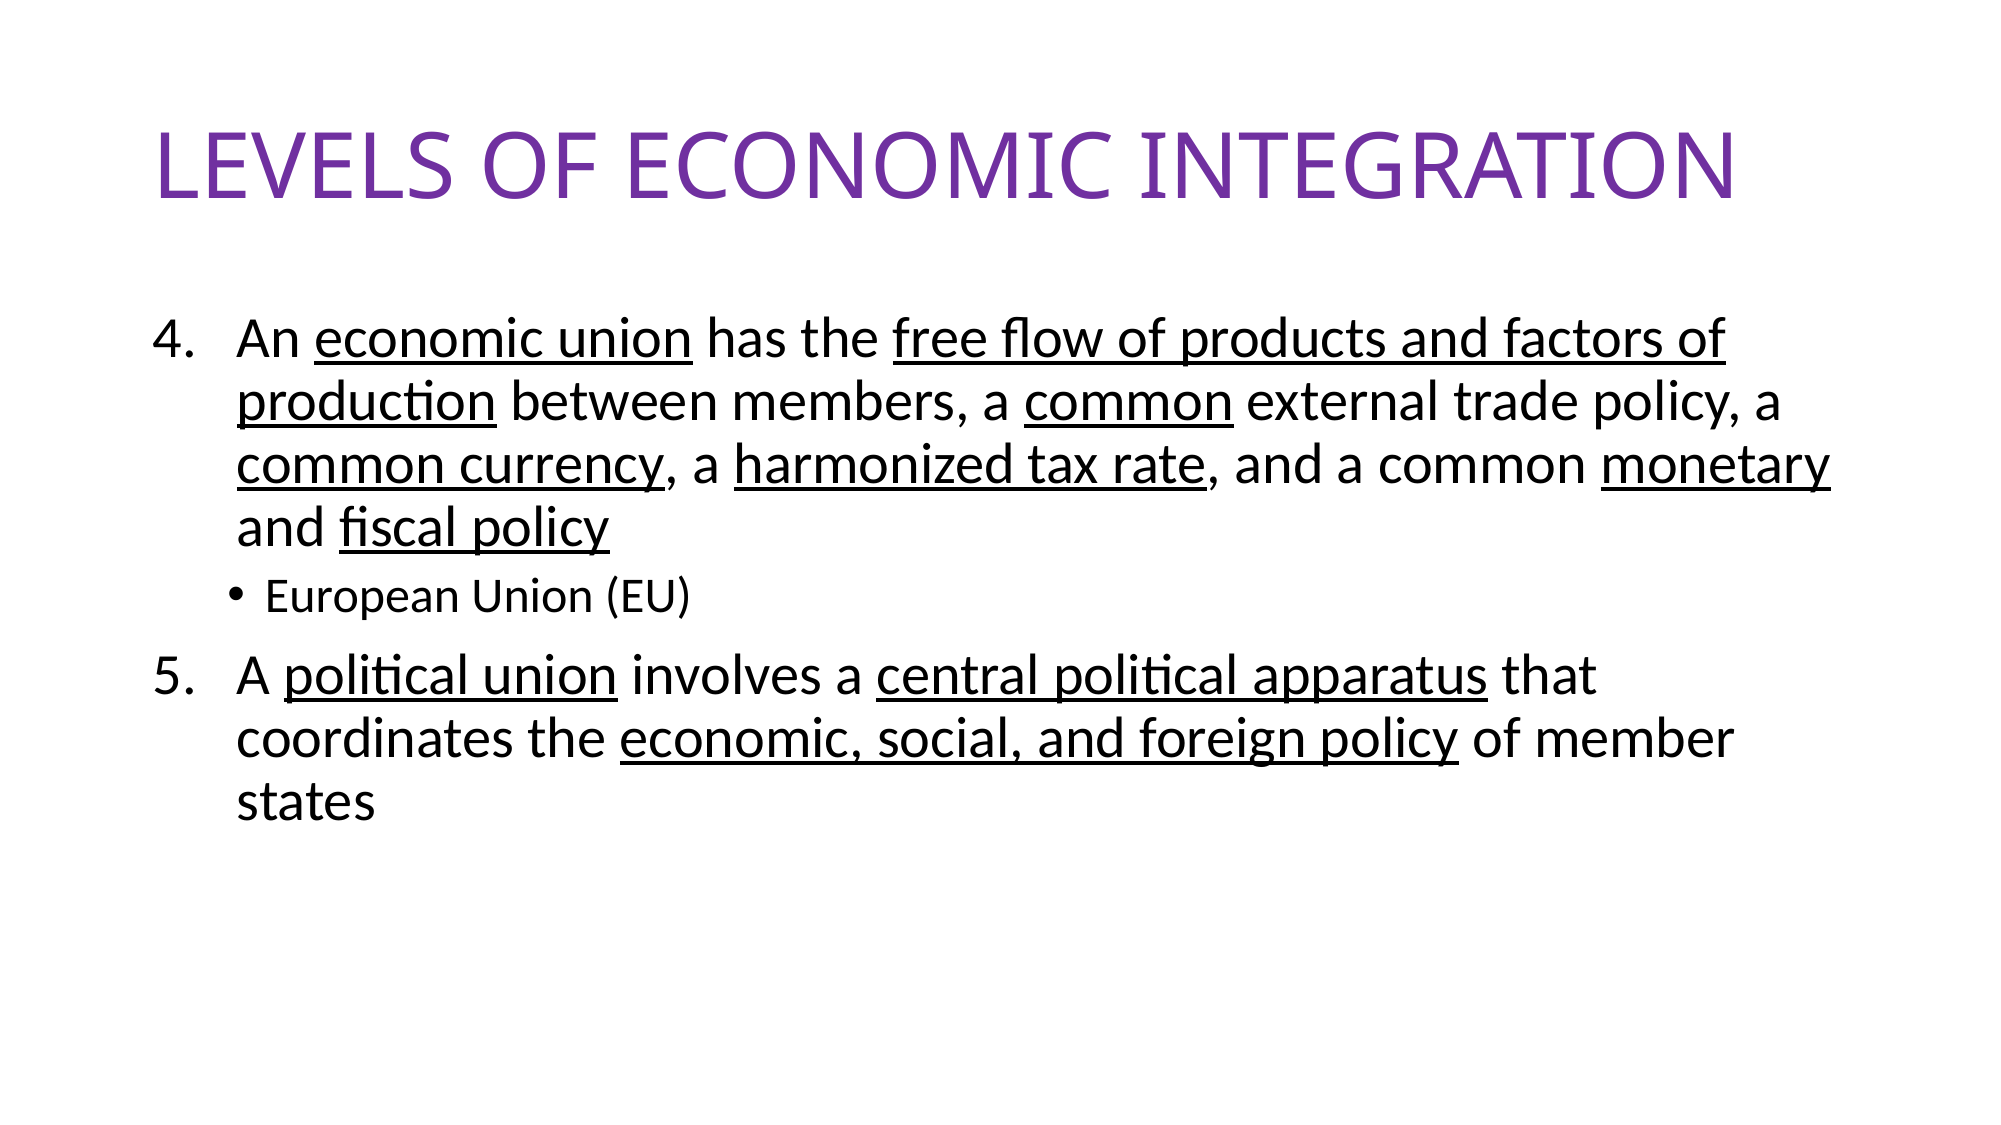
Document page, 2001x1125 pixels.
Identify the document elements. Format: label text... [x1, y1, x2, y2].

list An economic union has the free flow of products and factors of production between members, a common external trade policy, a common currency, a harmonized tax rate, and a common monetary and fiscal policy European Union (EU) A political union involves a central political apparatus that coordinates the economic, social, and foreign policy of member states [137, 299, 1863, 1014]
title LEVELS OF ECONOMIC INTEGRATION [137, 59, 1863, 278]
